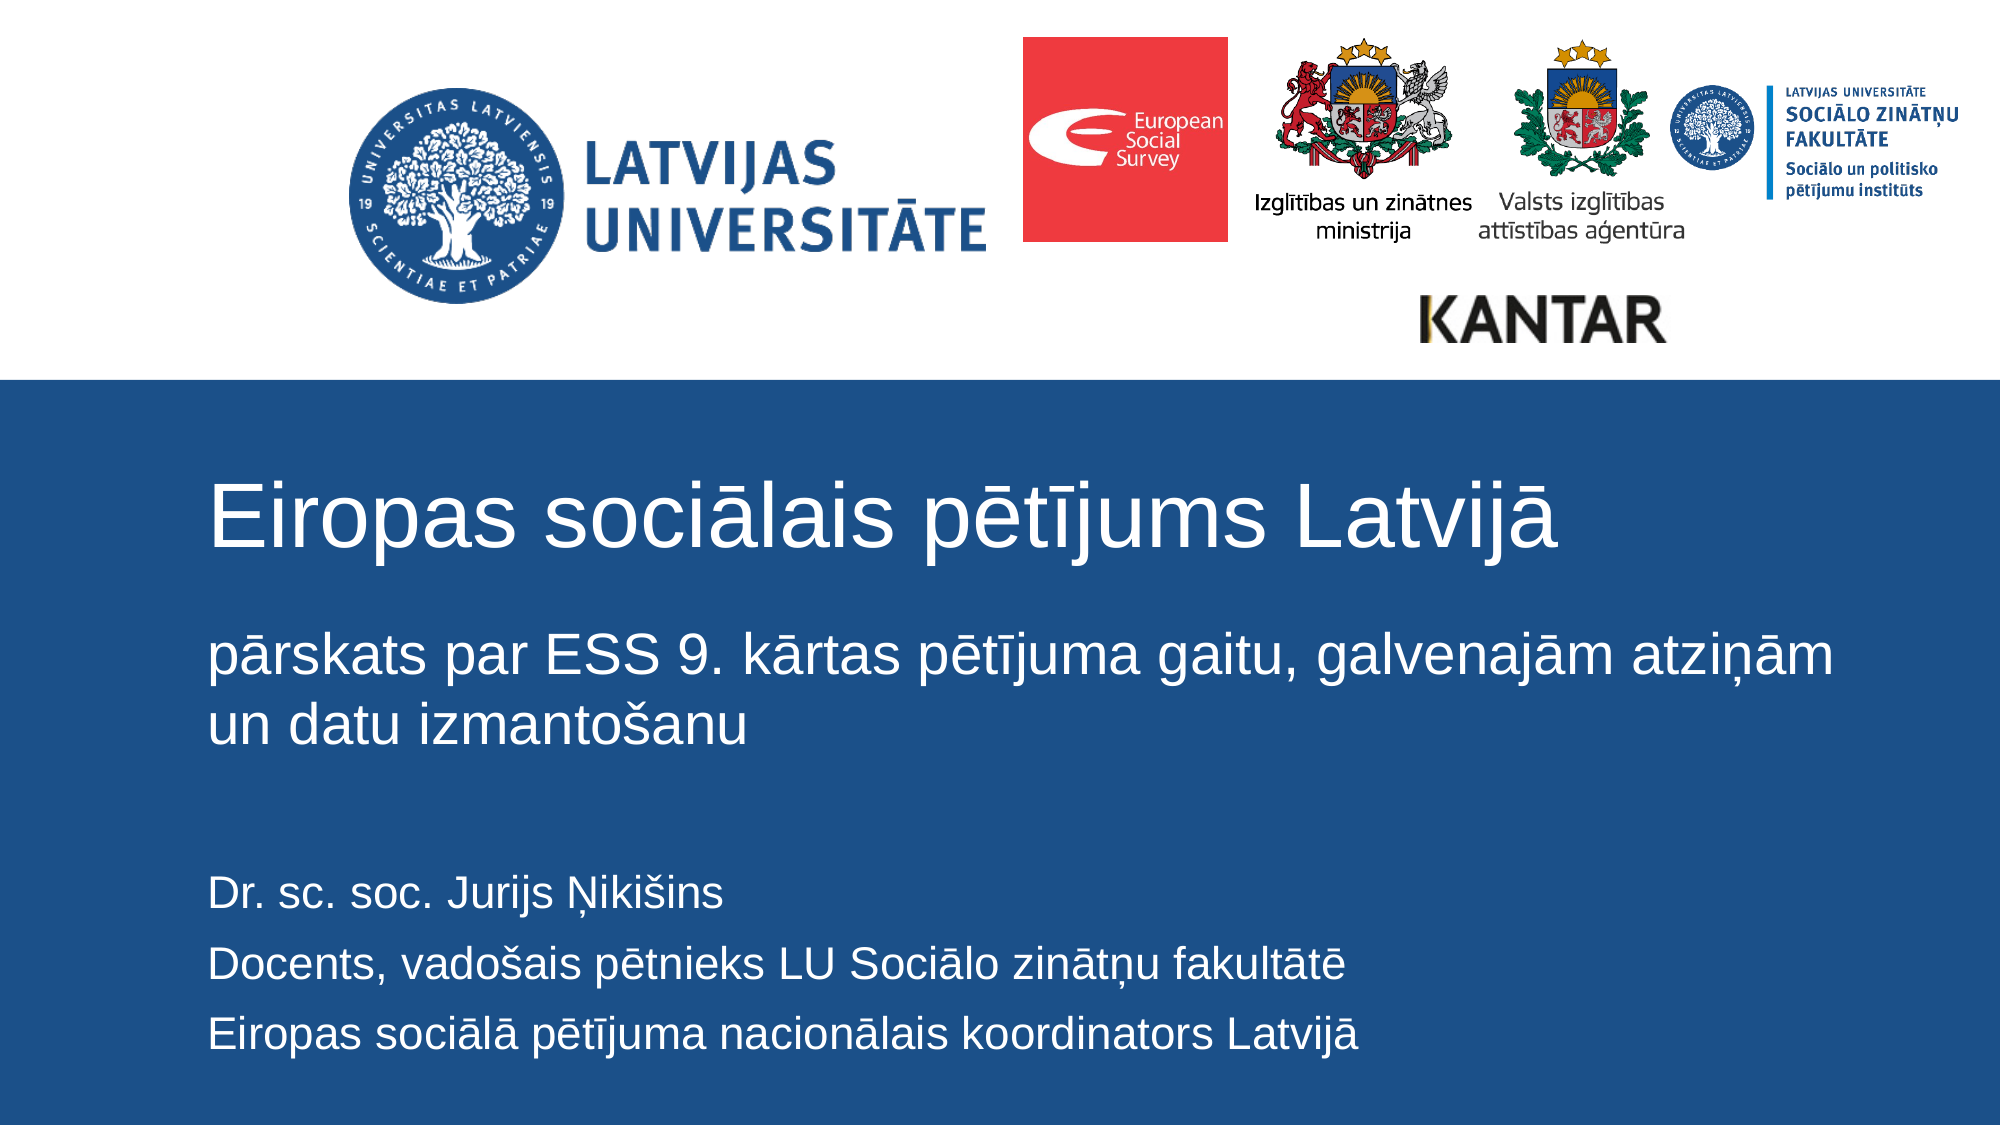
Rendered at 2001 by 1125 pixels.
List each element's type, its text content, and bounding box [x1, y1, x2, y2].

picture [1023, 37, 1228, 242]
picture [349, 88, 986, 304]
picture [1420, 295, 1671, 343]
picture [1256, 38, 1965, 244]
subtitle Dr. sc. soc. Jurijs Ņikišins Docents, vadošais pētnieks LU Sociālo zinātņu fakultātē Eiropas sociālā pētījuma nacionālais koordinators Latvijā [192, 861, 1800, 1070]
title Eiropas sociālais pētījums Latvijā pārskats par ESS 9. kārtas pētījuma gaitu, galvenajām atziņām un datu izmantošanu [192, 395, 1892, 764]
